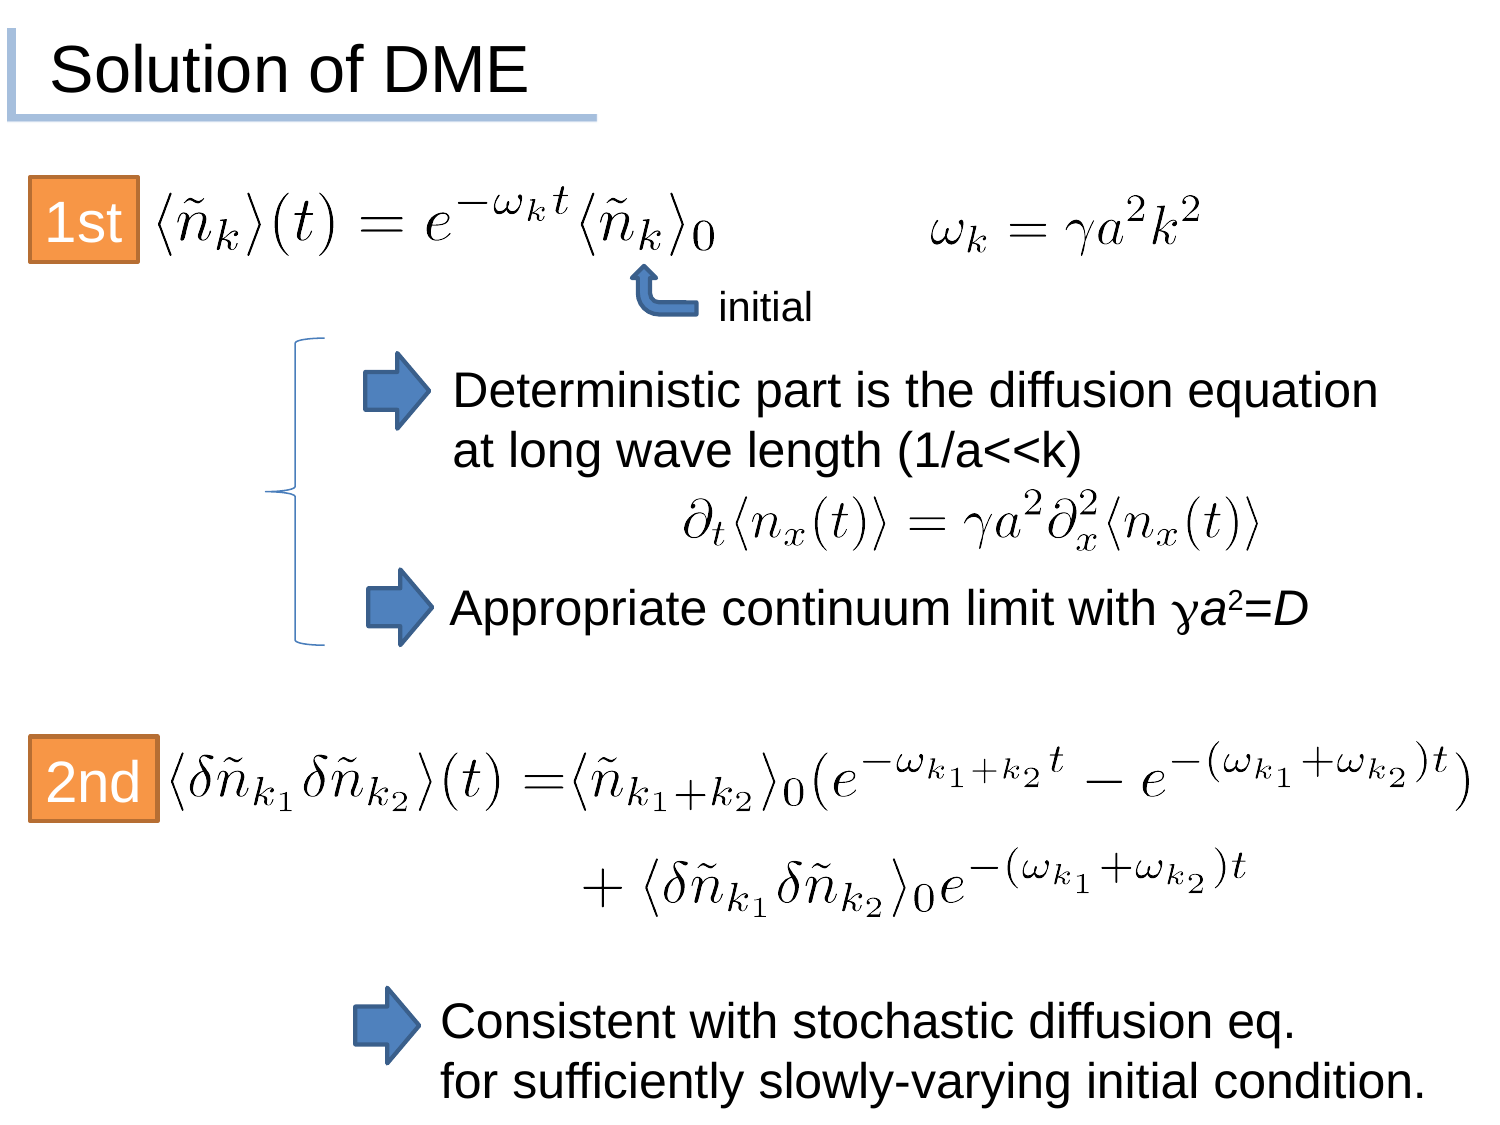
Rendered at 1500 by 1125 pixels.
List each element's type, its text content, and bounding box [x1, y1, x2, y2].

text_box initial [703, 272, 829, 338]
text_box 2nd [28, 734, 160, 823]
text_box [366, 567, 434, 648]
picture [158, 185, 715, 256]
text_box [629, 265, 699, 317]
text_box 1st [28, 175, 140, 264]
text_box Appropriate continuum limit with ga2=D [434, 567, 1325, 643]
picture [684, 489, 1259, 551]
text_box [264, 337, 325, 647]
title Solution of DME [15, 17, 608, 115]
picture [170, 741, 1469, 918]
picture [931, 195, 1200, 256]
text_box Deterministic part is the diffusion equation at long wave length (1/a<<k) [437, 349, 1395, 485]
text_box Consistent with stochastic diffusion eq. for sufficiently slowly-varying initial condition. [425, 981, 1443, 1117]
text_box [353, 985, 421, 1066]
text_box [363, 351, 431, 431]
